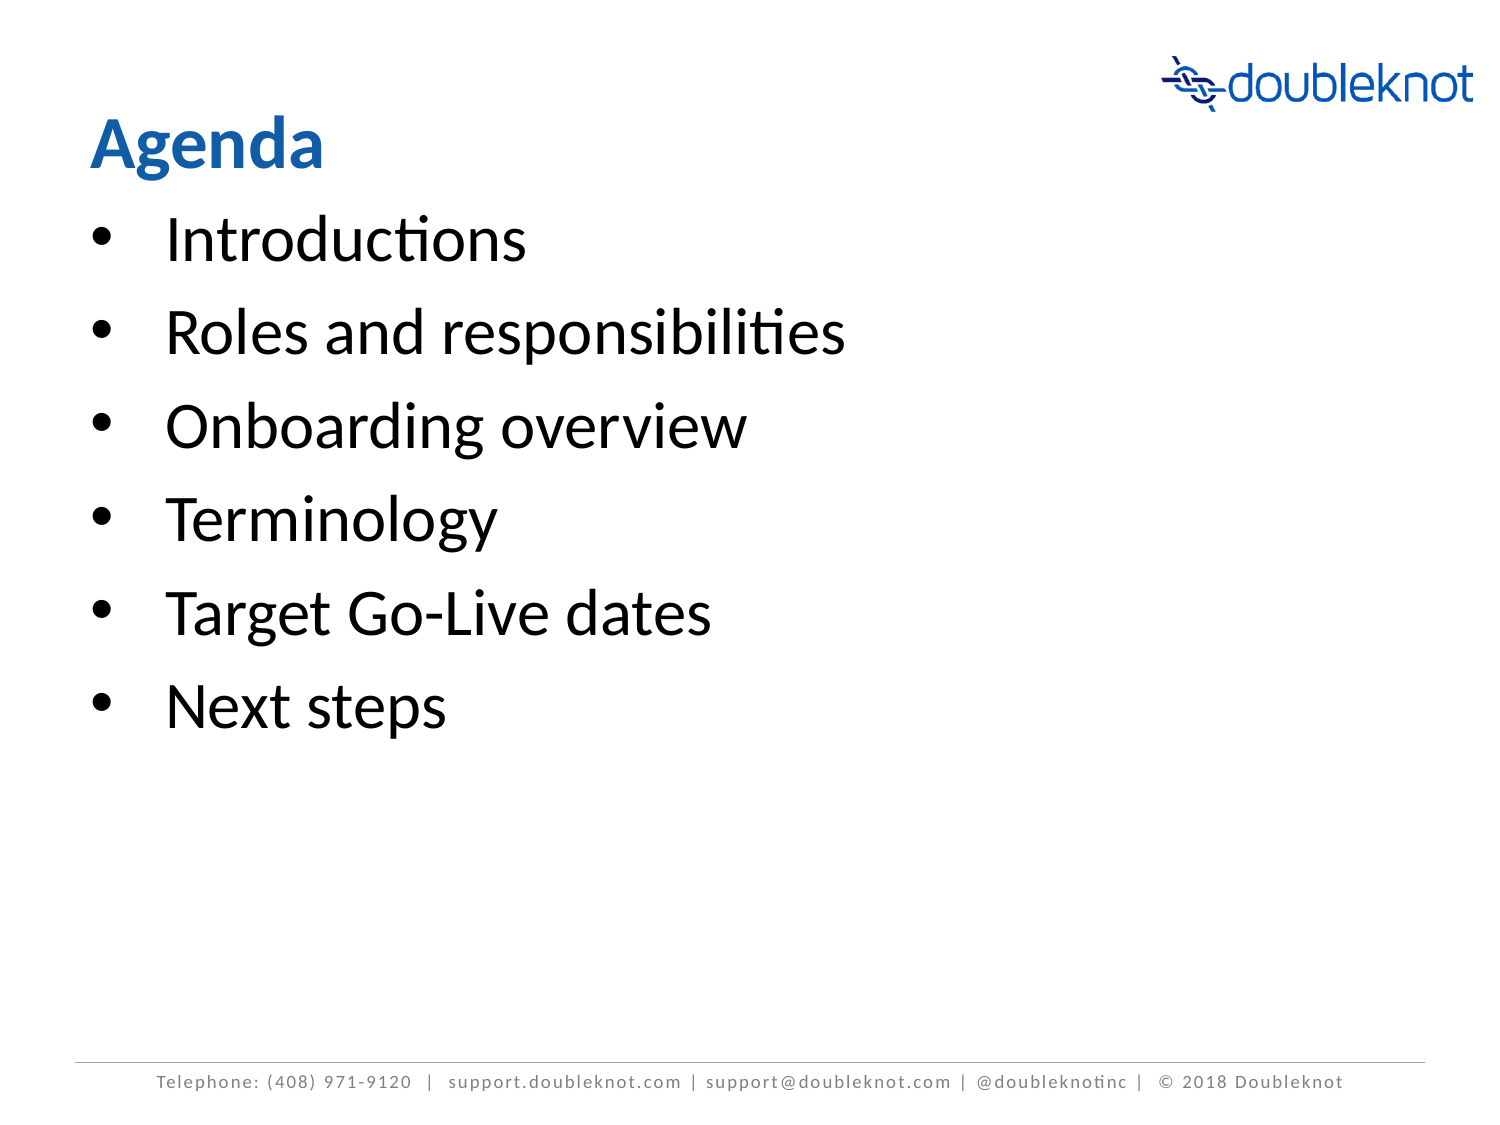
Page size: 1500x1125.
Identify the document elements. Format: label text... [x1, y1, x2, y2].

title Agenda [75, 45, 1425, 187]
list Introductions Roles and responsibilities Onboarding overview Terminology Target Go-Live dates Next steps [75, 187, 1425, 1000]
picture [1425, 54, 1475, 113]
